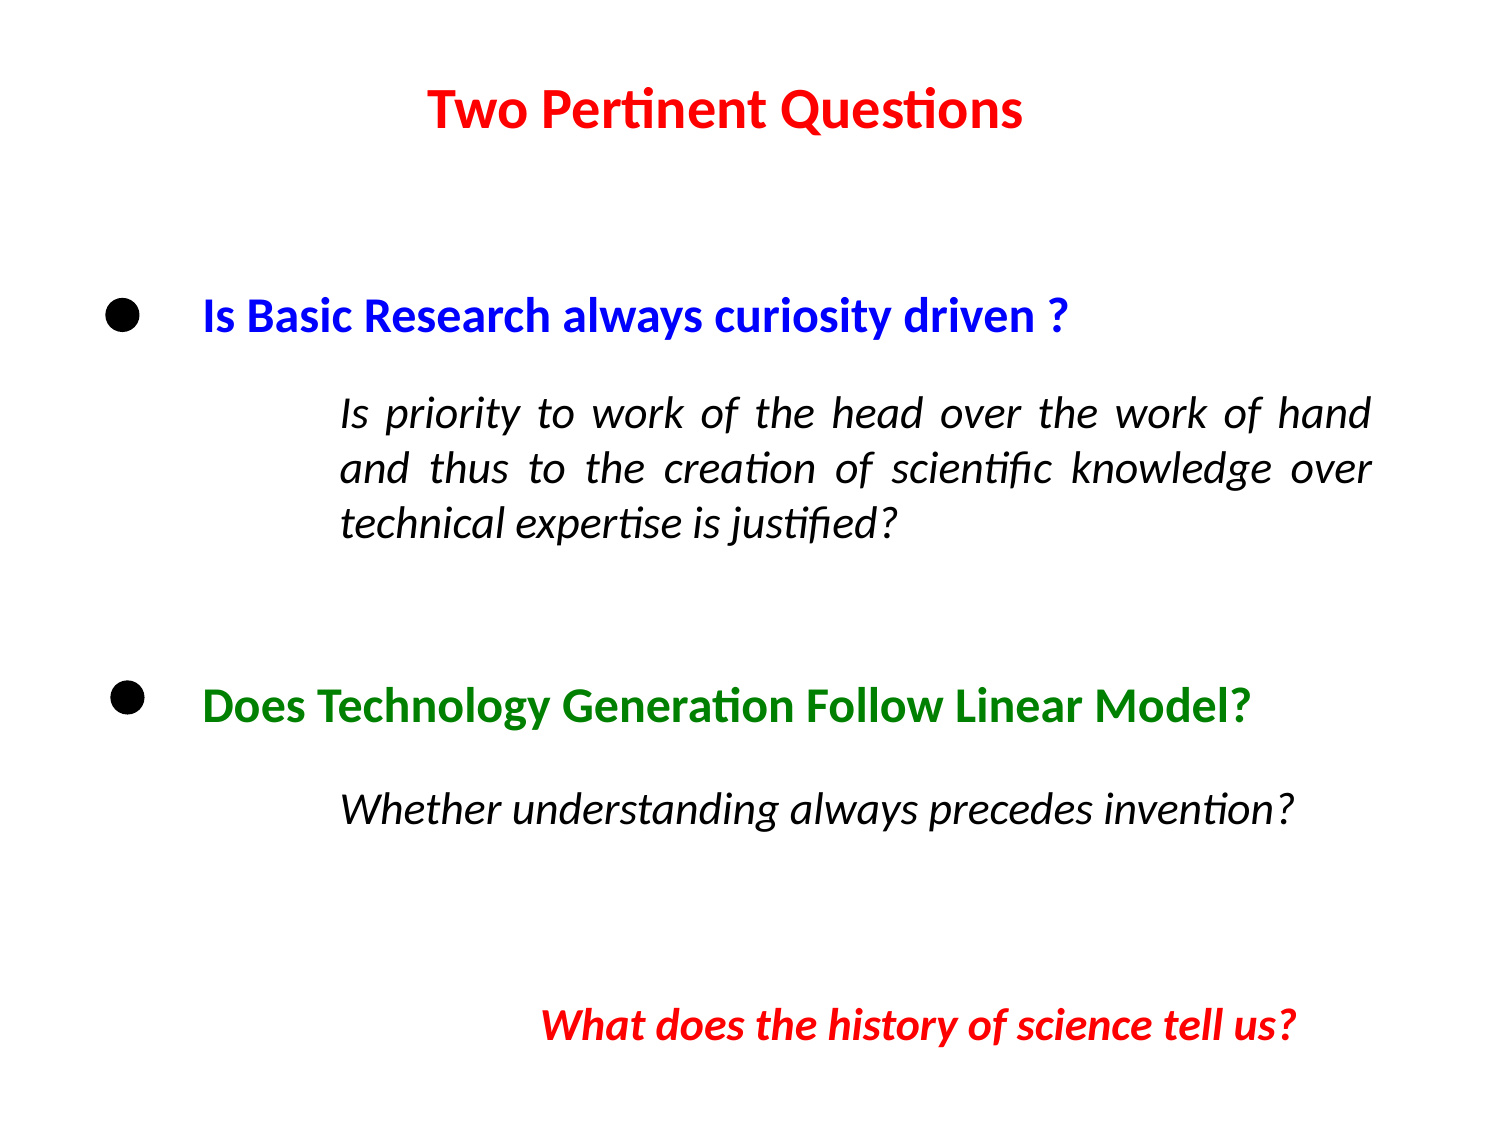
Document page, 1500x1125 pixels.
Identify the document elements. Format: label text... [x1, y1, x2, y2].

text_box Is Basic Research always curiosity driven ? [187, 274, 1275, 350]
text_box Is priority to work of the head over the work of hand and thus to the creation of scientific knowledge over technical expertise is justified? [324, 375, 1388, 555]
text_box [110, 680, 145, 715]
text_box Two Pertinent Questions [412, 62, 1063, 148]
text_box [105, 297, 140, 333]
text_box Does Technology Generation Follow Linear Model? [187, 664, 1300, 740]
text_box Whether understanding always precedes invention? [324, 771, 1388, 842]
text_box What does the history of science tell us? [525, 987, 1388, 1058]
